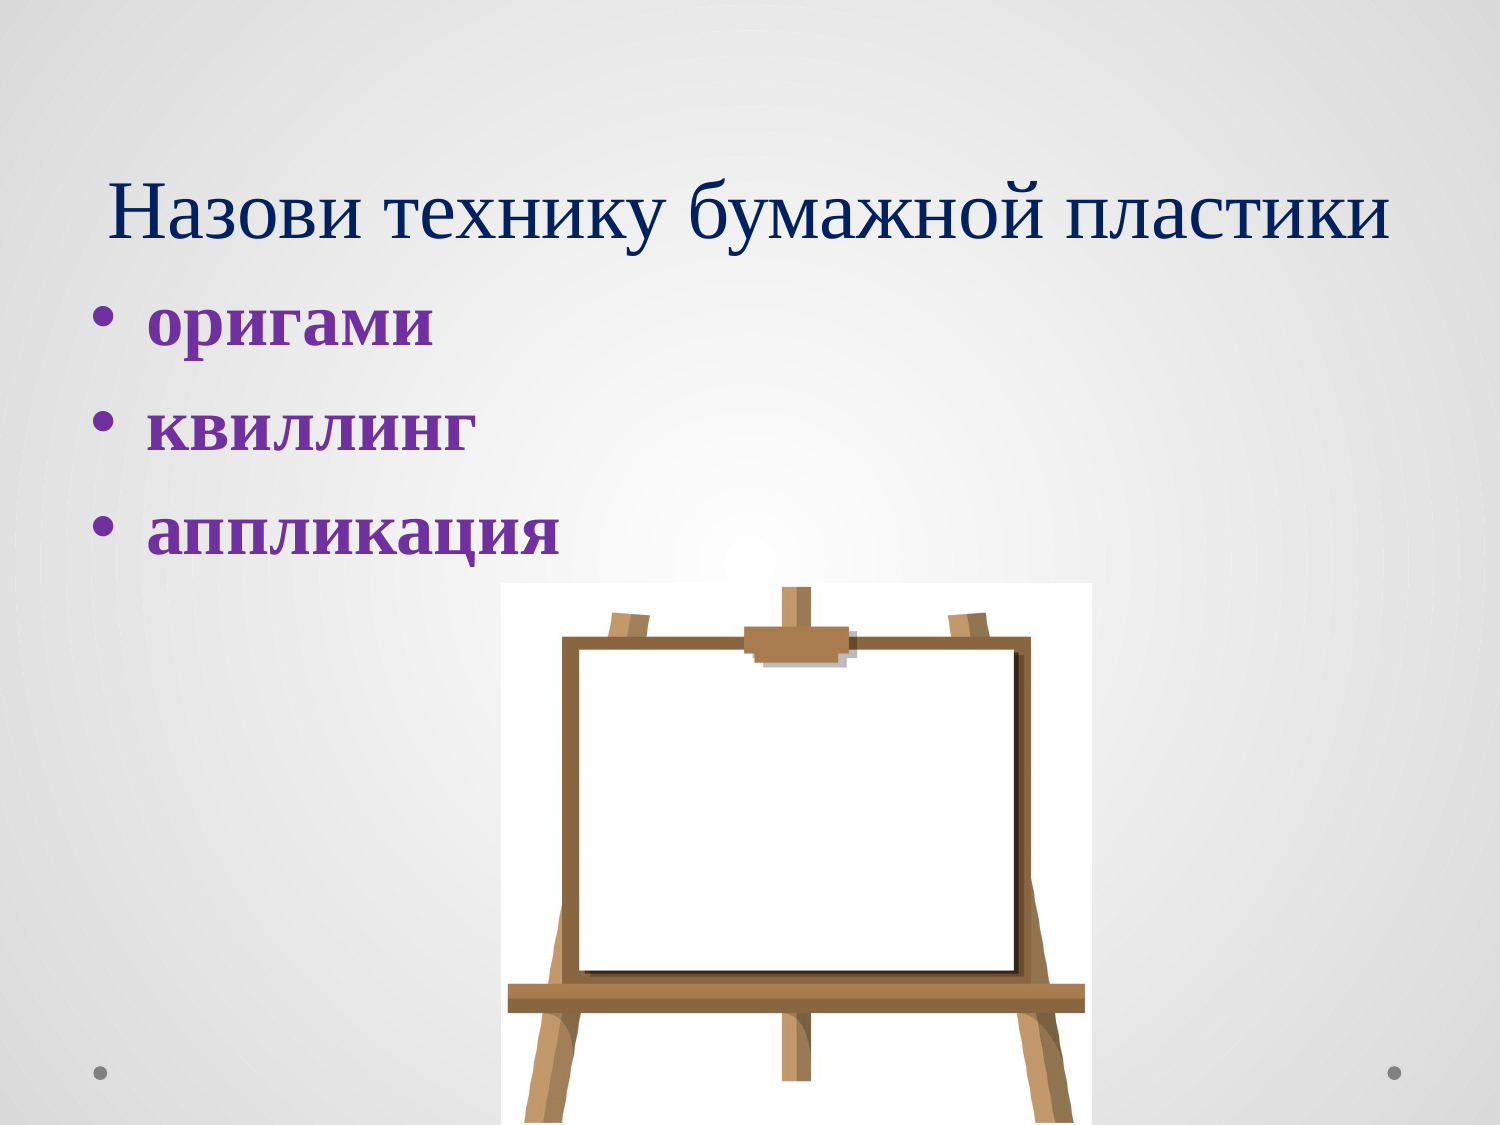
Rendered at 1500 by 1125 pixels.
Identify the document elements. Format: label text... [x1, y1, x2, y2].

picture [501, 583, 1092, 1125]
title Назови технику бумажной пластики [75, 0, 1425, 262]
list оригами квиллинг аппликация [75, 262, 1425, 1005]
